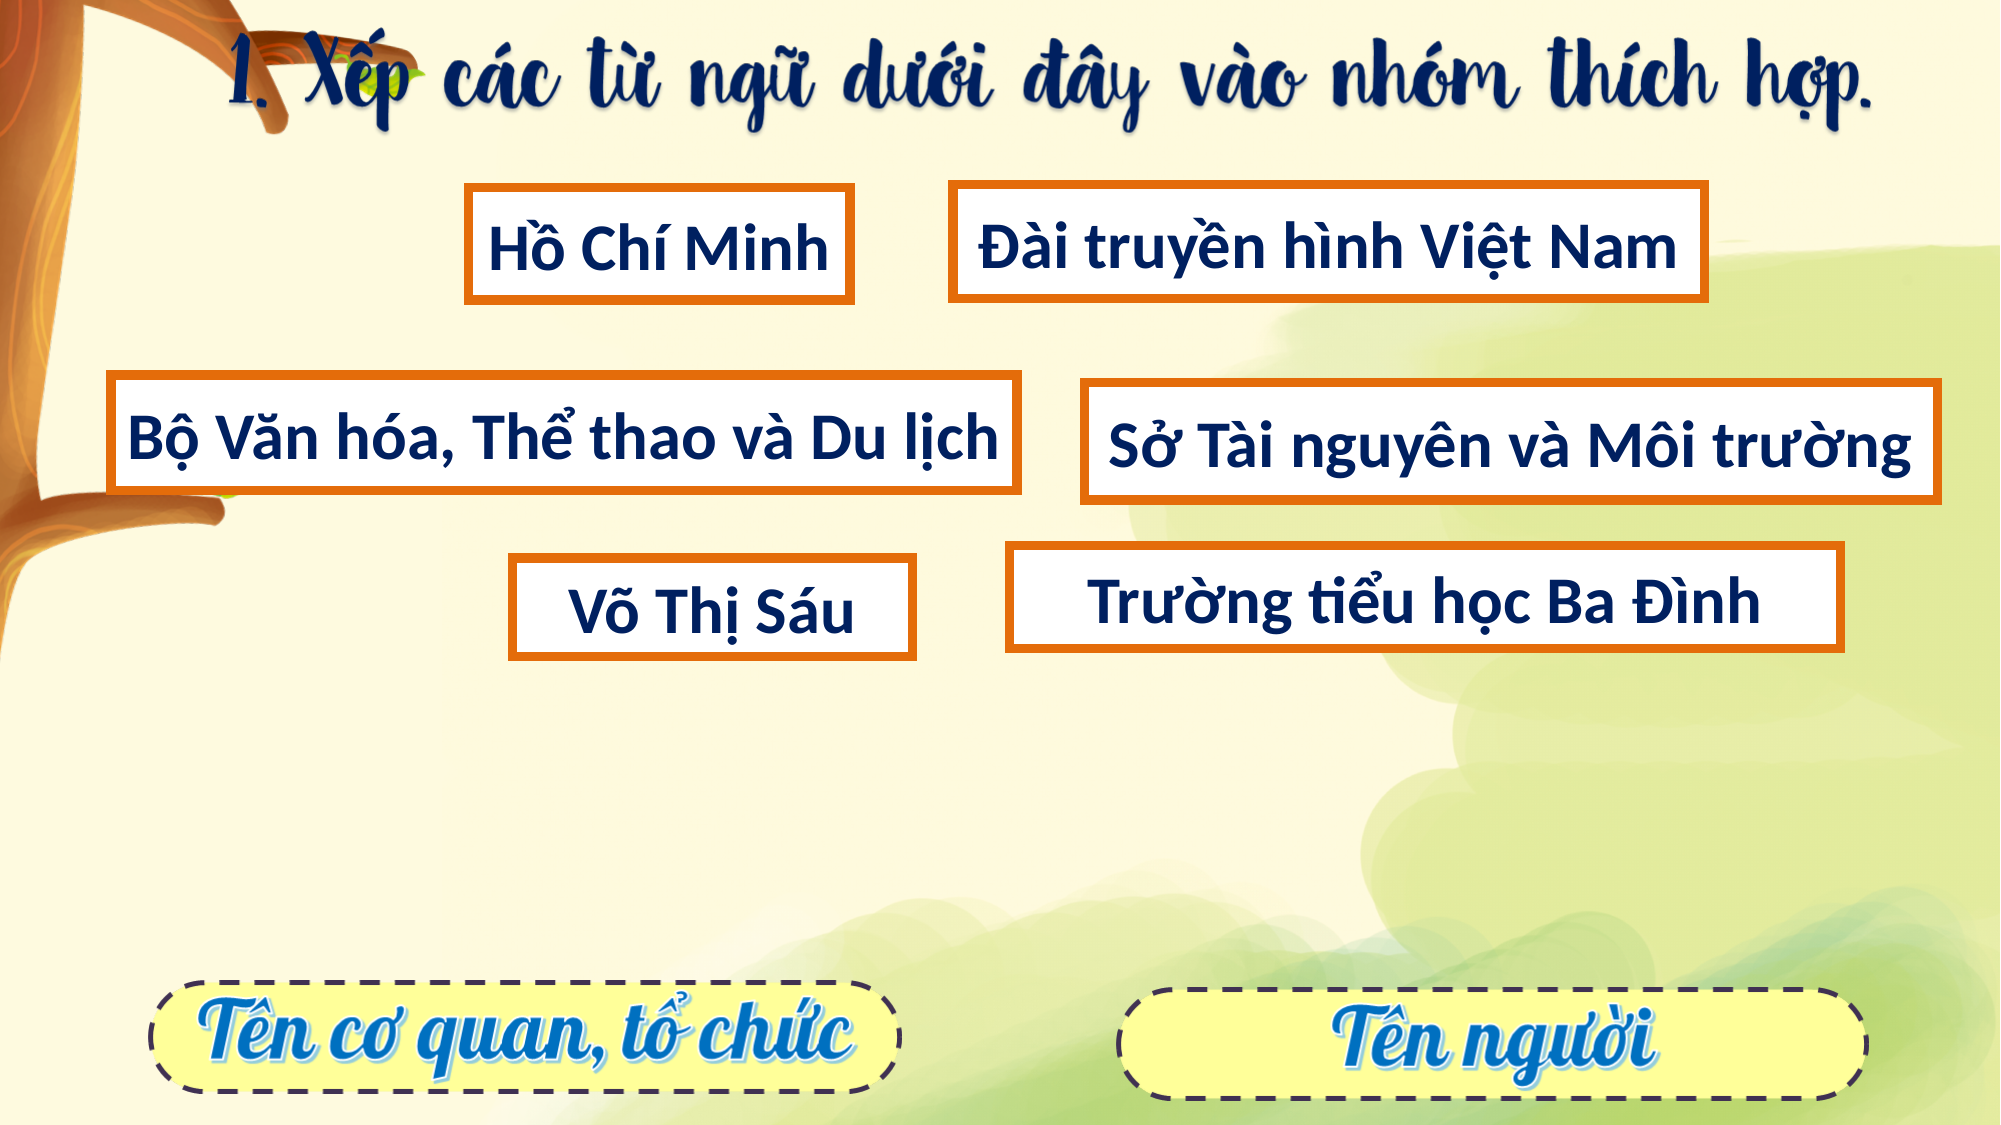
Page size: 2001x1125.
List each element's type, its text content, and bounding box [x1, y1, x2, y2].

text_box Đài truyền hình Việt Nam [952, 201, 1706, 299]
text_box Bộ Văn hóa, Thể thao và Du lịch [110, 374, 1018, 492]
text_box Hồ Chí Minh [468, 201, 851, 301]
text_box Trường tiểu học Ba Đình [1008, 544, 1842, 649]
text_box Sở Tài nguyên và Môi trường [1083, 382, 1938, 501]
text_box Võ Thị Sáu [511, 557, 913, 657]
picture [0, 0, 2000, 1125]
